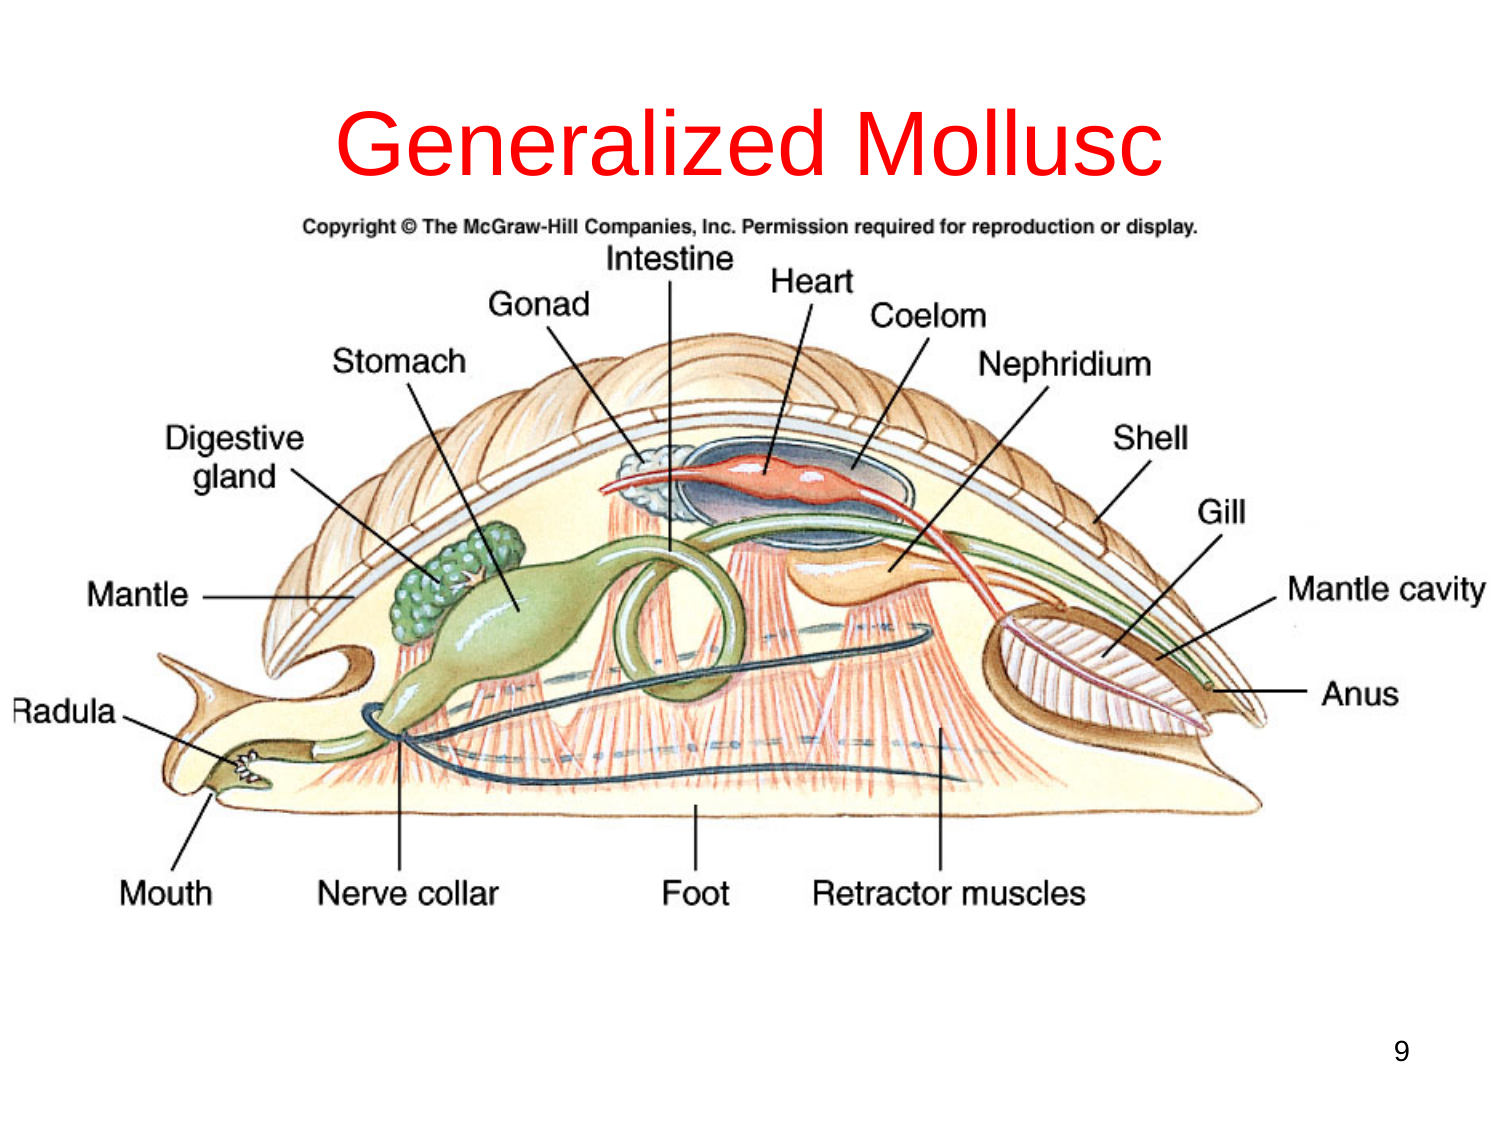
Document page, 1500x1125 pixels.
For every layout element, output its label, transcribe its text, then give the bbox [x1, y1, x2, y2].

title Generalized Mollusc [74, 44, 1426, 214]
picture [10, 215, 1490, 910]
slide_number 9 [1074, 1024, 1426, 1103]
